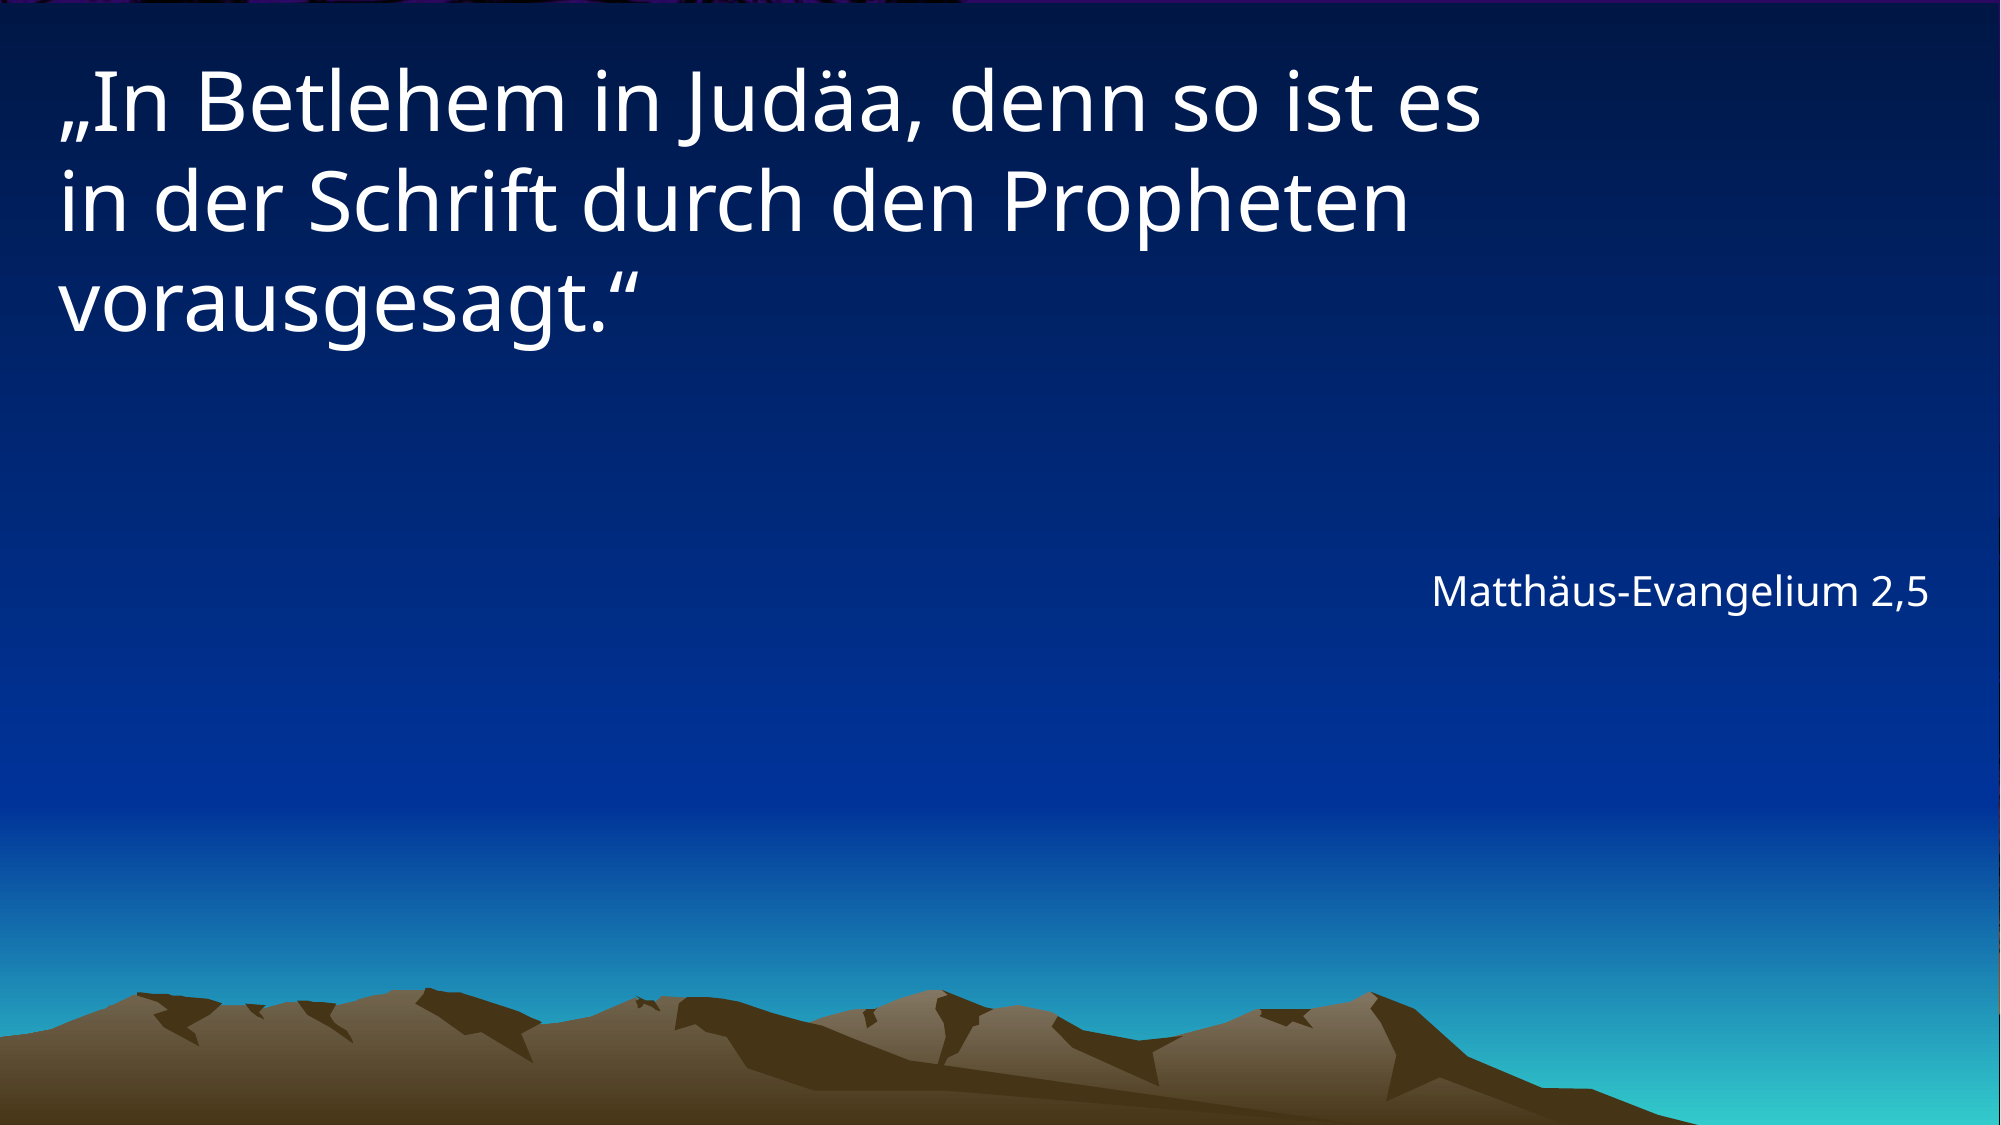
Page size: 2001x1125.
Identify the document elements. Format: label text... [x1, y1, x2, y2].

subtitle Matthäus-Evangelium 2,5 [1259, 557, 1945, 1125]
picture [0, 0, 2001, 1125]
title „In Betlehem in Judäa, denn so ist es in der Schrift durch den Propheten vorausgesagt.“ [43, 41, 1520, 357]
